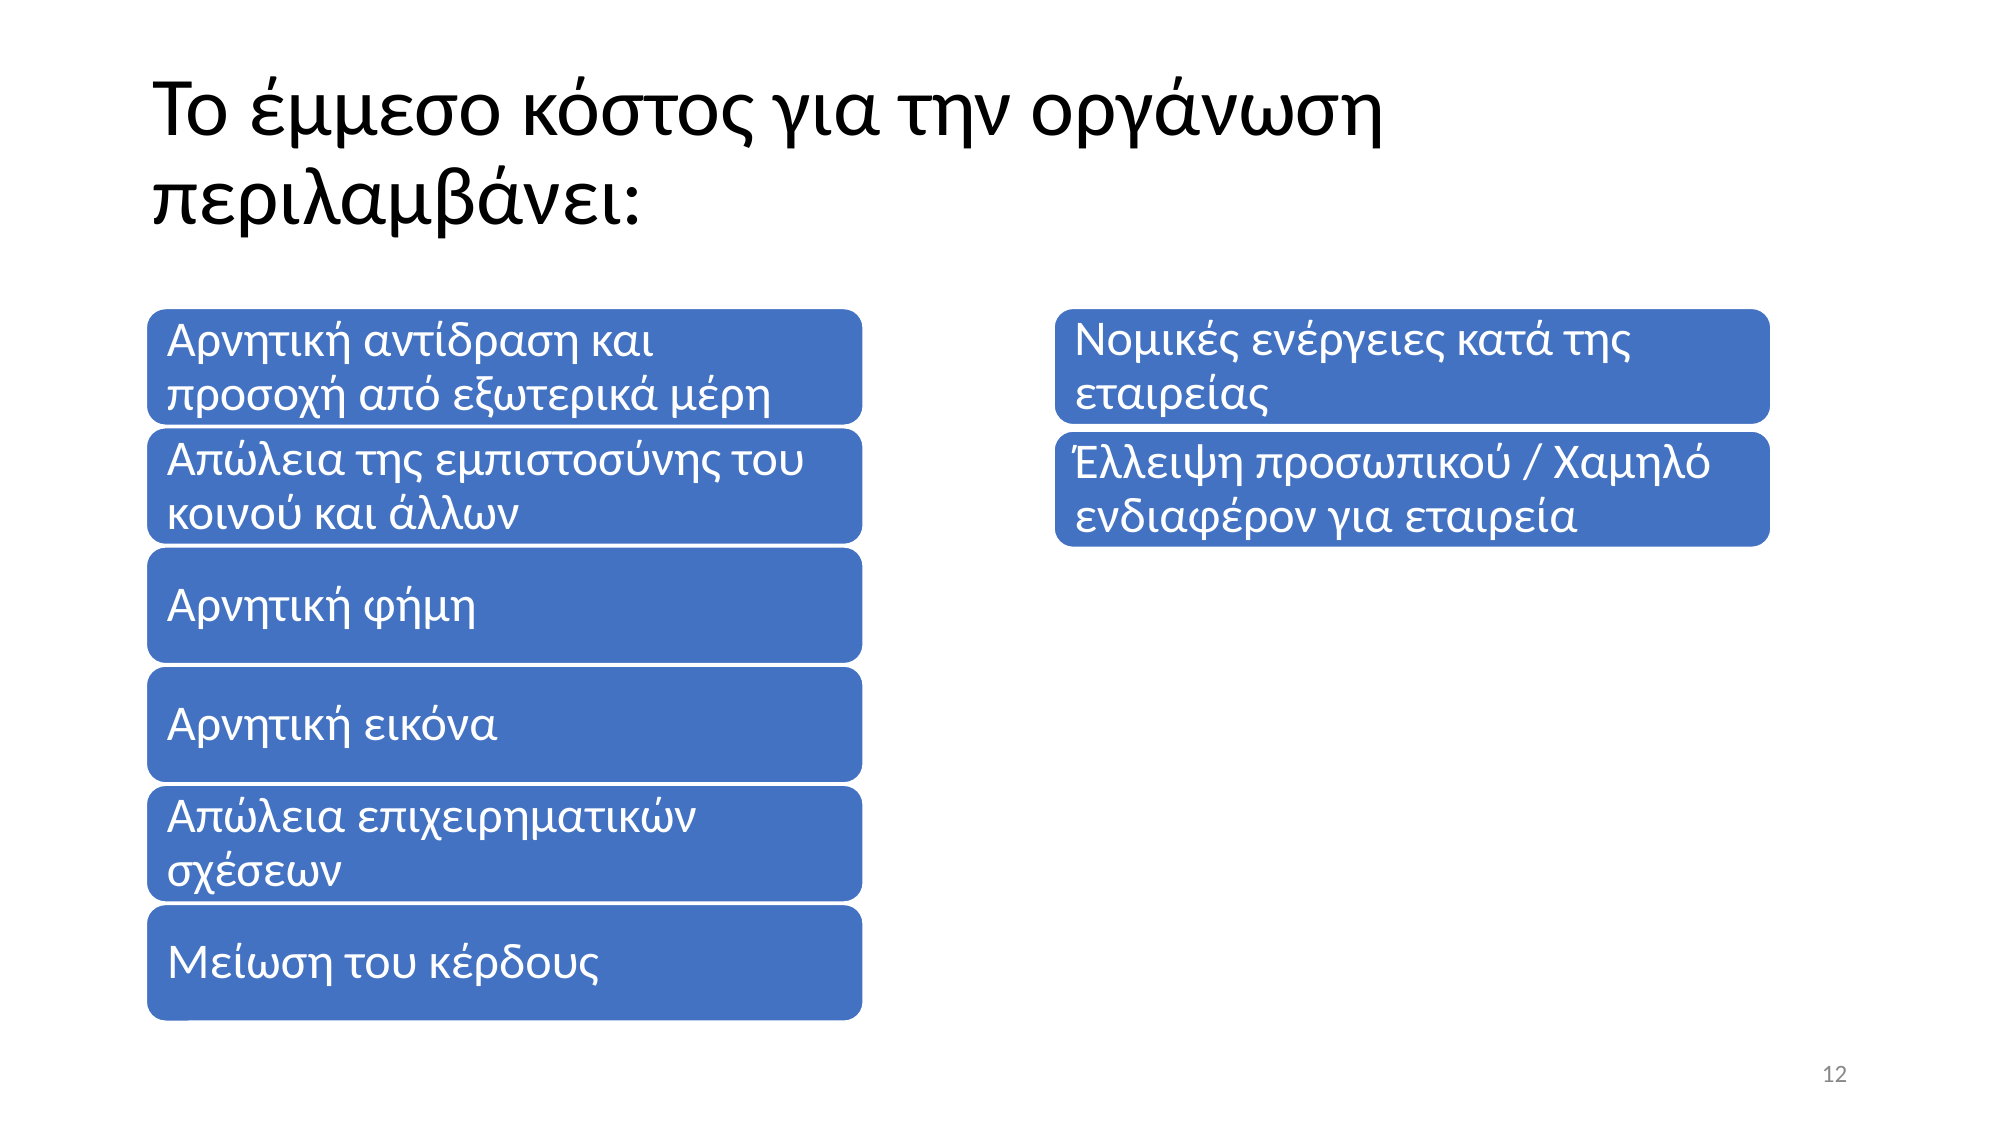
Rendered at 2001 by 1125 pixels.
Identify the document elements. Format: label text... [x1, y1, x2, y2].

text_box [1053, 430, 1772, 548]
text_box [145, 308, 864, 1022]
slide_number ‹#› [1412, 1042, 1863, 1103]
title Το έμμεσο κόστος για την οργάνωση περιλαμβάνει: [137, 44, 1863, 262]
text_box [1053, 307, 1772, 426]
